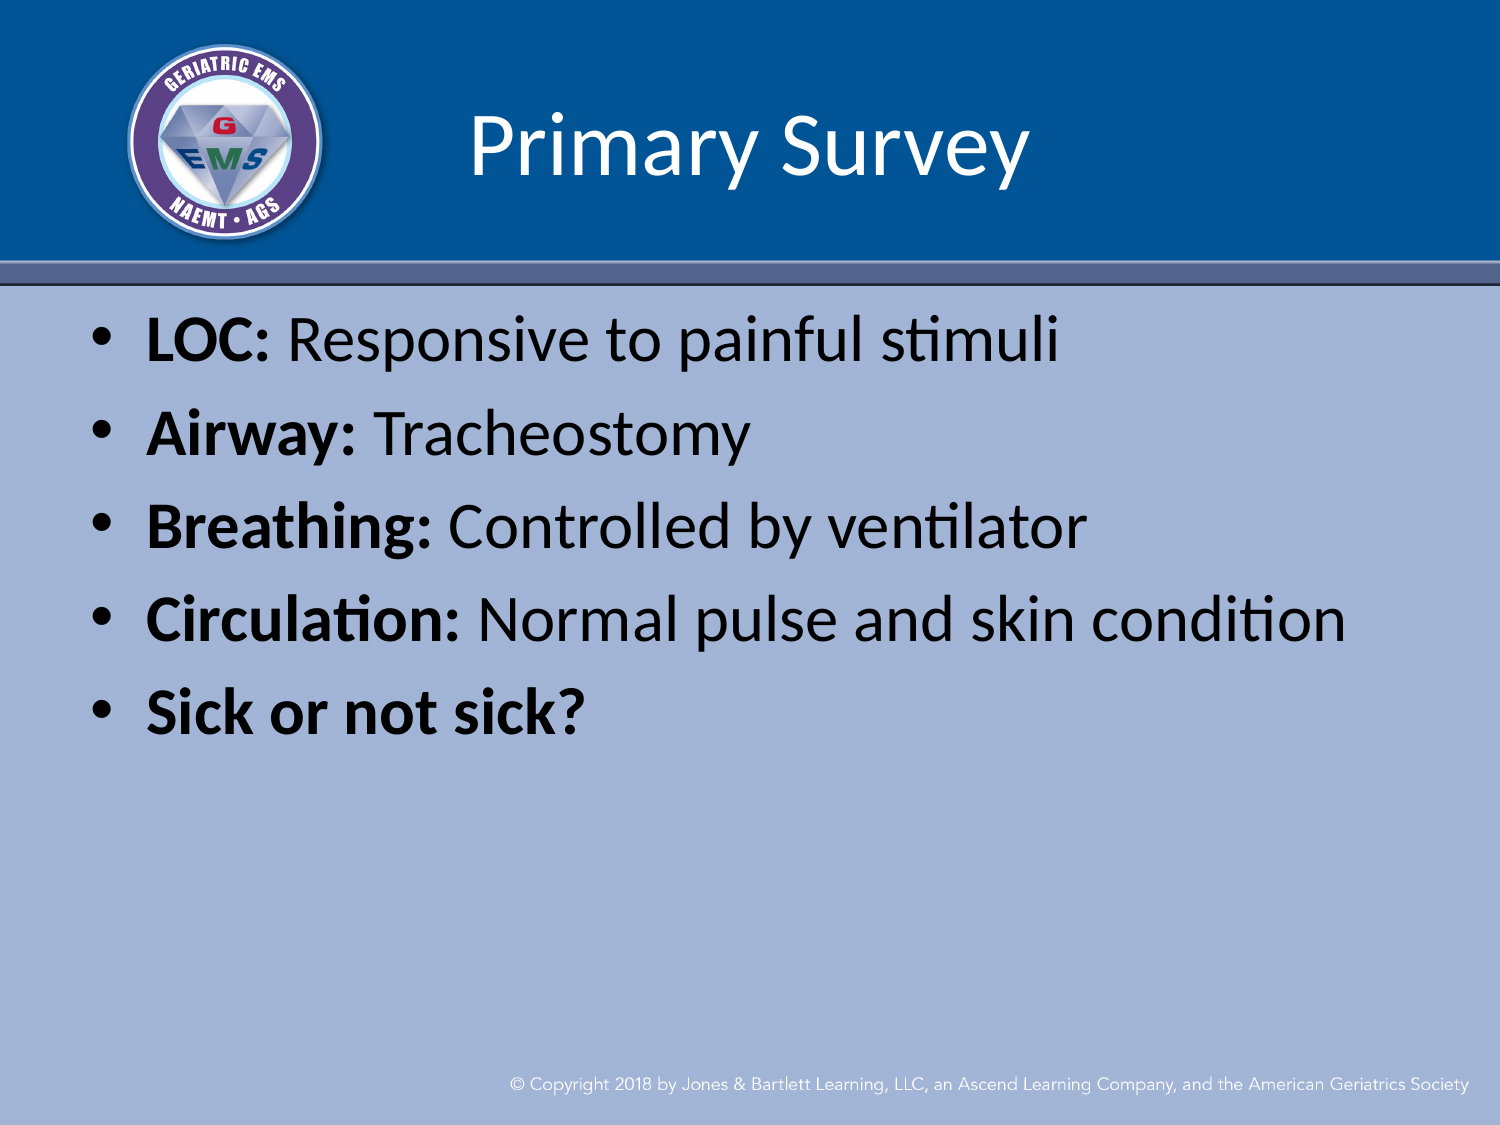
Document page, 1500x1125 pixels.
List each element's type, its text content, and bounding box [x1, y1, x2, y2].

title Primary Survey [75, 45, 1425, 233]
picture [0, 0, 1500, 1125]
list LOC: Responsive to painful stimuli Airway: Tracheostomy Breathing: Controlled by ventilator Circulation: Normal pulse and skin condition Sick or not sick? [75, 287, 1425, 1026]
